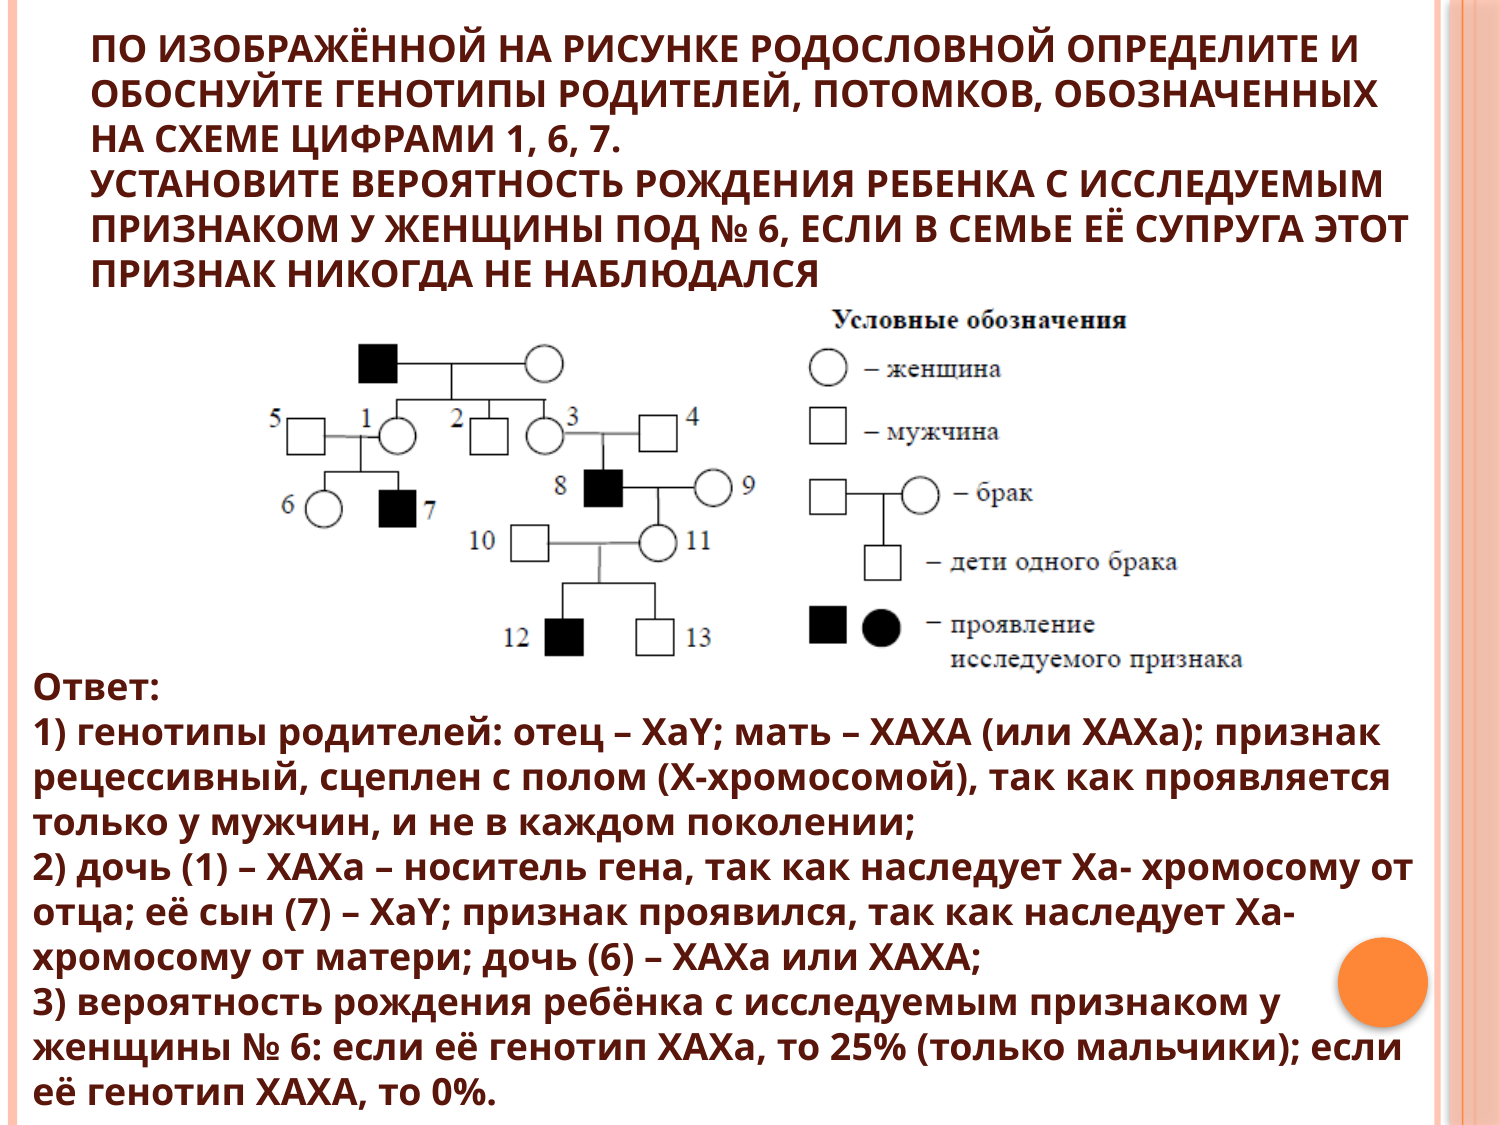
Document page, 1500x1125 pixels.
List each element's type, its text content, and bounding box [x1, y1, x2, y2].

picture [246, 291, 1254, 716]
title По изображённой на рисунке родословной определите и обоснуйте генотипы родителей, потомков, обозначенных на схеме цифрами 1, 6, 7. Установите вероятность рождения ребенка с исследуемым признаком у женщины под № 6, если в семье её супруга этот признак никогда не наблюдался [75, 19, 1447, 303]
text_box Ответ: 1) генотипы родителей: отец – ХаY; мать – ХАХА (или ХАХа); признак рецессивный, сцеплен с полом (Х-хромосомой), так как проявляется только у мужчин, и не в каждом поколении; 2) дочь (1) – ХАХа – носитель гена, так как наследует Ха- хромосому от отца; её сын (7) – ХаY; признак проявился, так как наследует Ха-хромосому от матери; дочь (6) – ХАХа или ХАХА; 3) вероятность рождения ребёнка с исследуемым признаком у женщины № 6: если её генотип ХАХа, то 25% (только мальчики); если её генотип ХАХА, то 0%. [17, 655, 1453, 1121]
